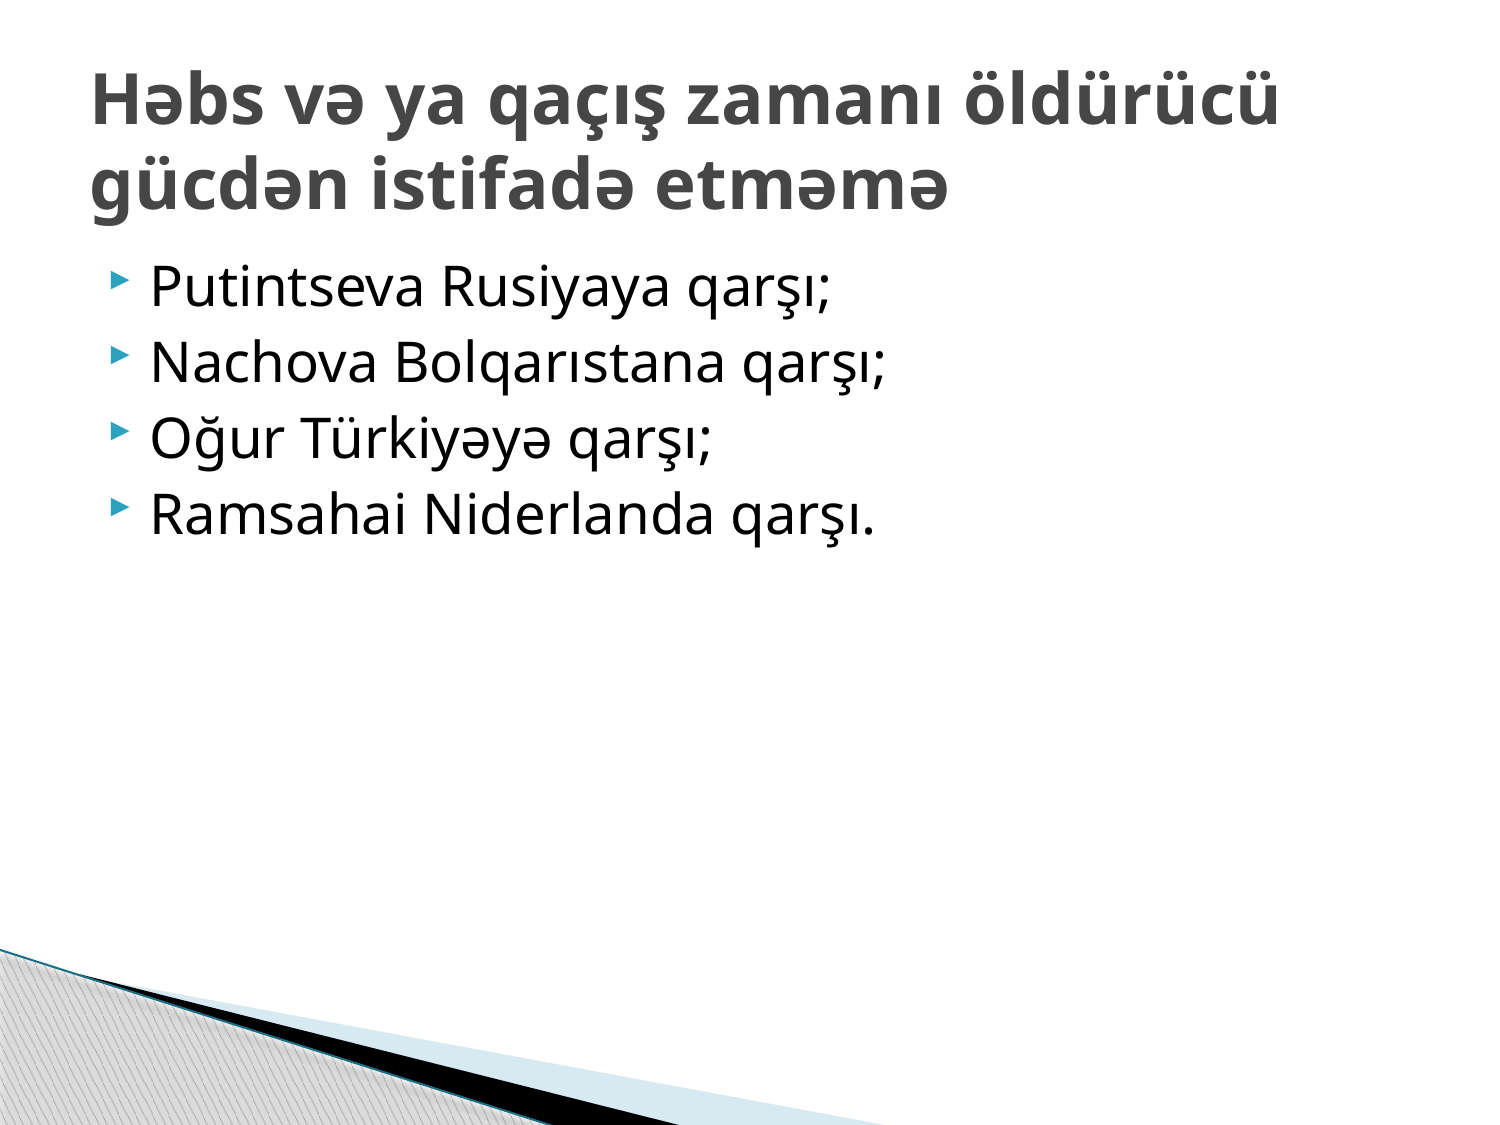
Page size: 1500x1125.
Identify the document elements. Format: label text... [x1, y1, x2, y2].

title Həbs və ya qaçış zamanı öldürücü gücdən istifadə etməmə [75, 45, 1425, 233]
list Putintseva Rusiyaya qarşı; Nachova Bolqarıstana qarşı; Oğur Türkiyəyə qarşı; Ramsahai Niderlanda qarşı. [75, 243, 1425, 986]
